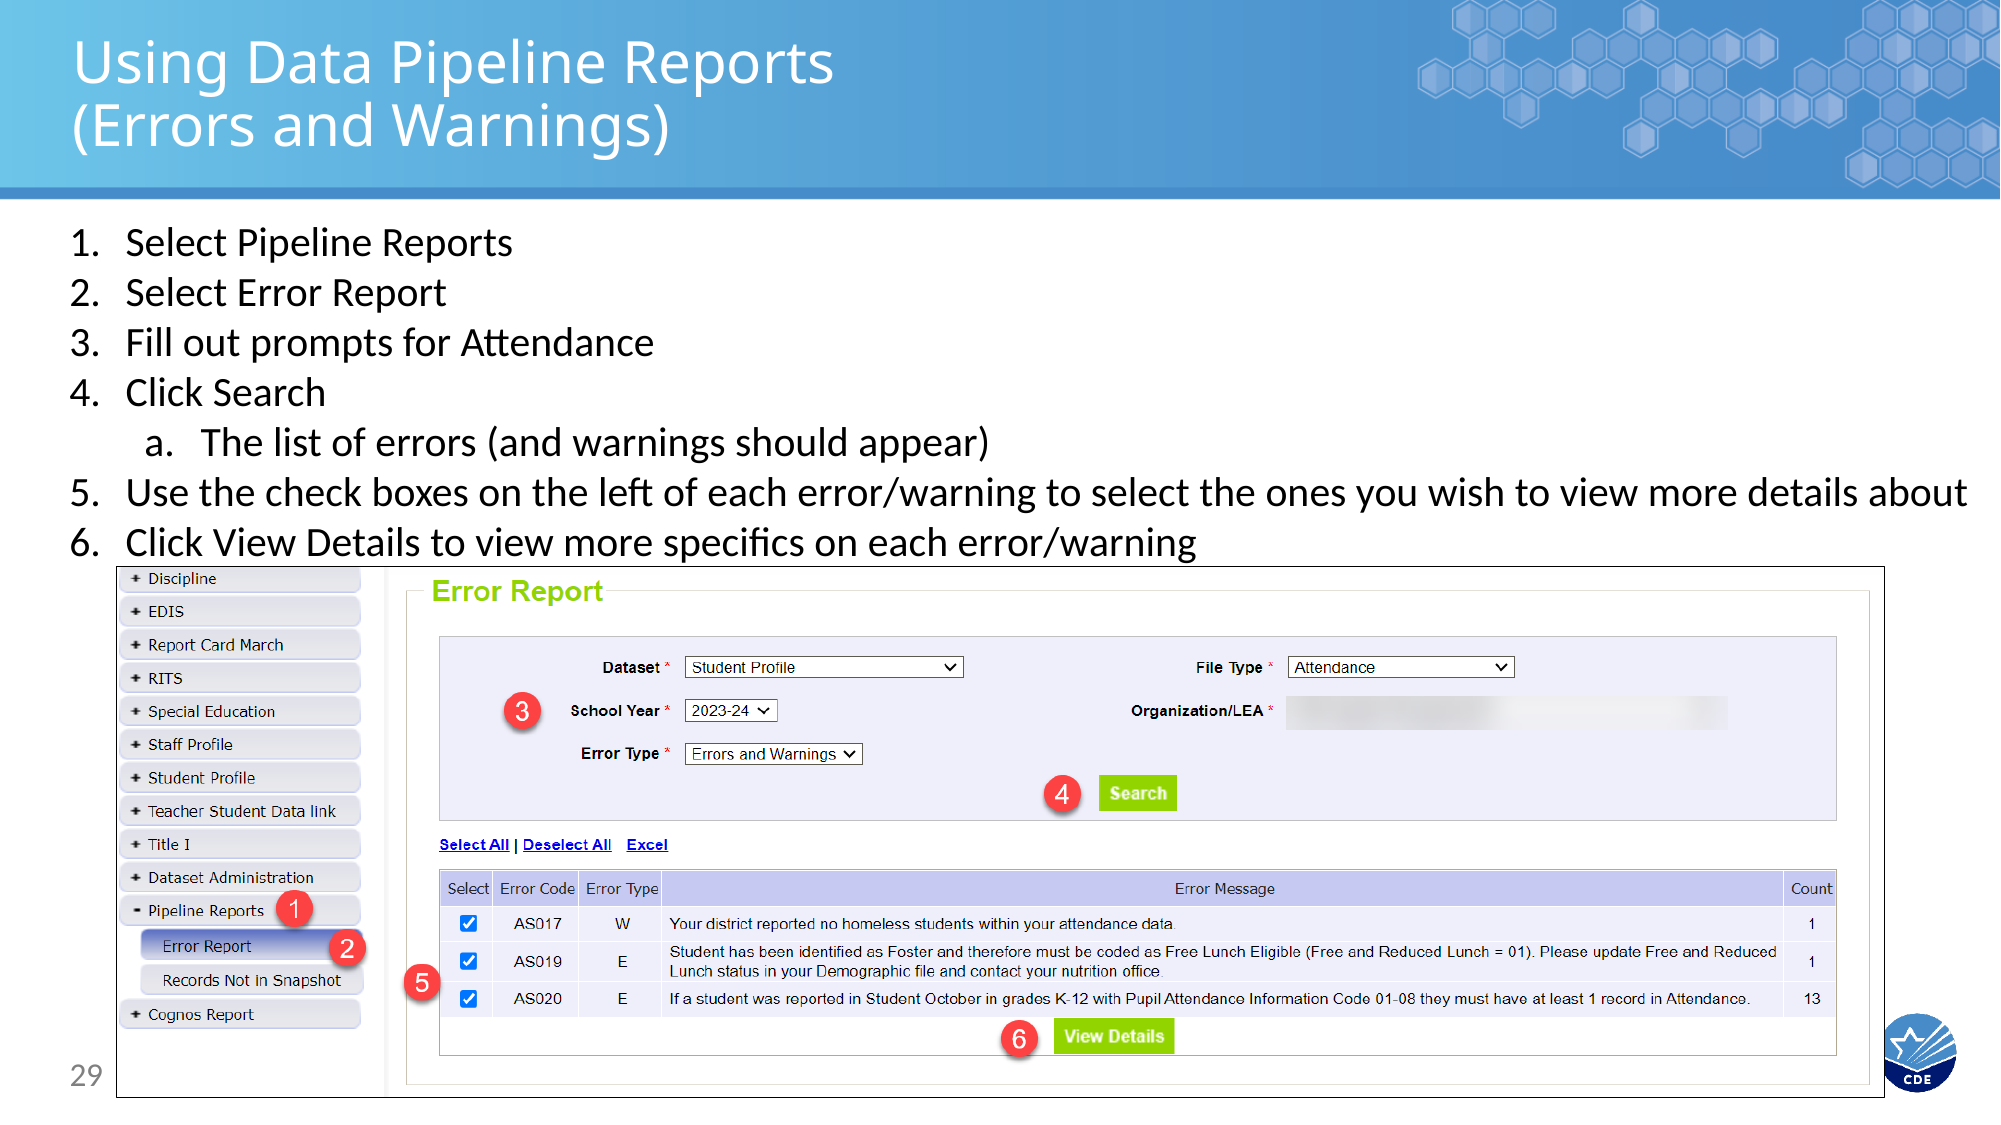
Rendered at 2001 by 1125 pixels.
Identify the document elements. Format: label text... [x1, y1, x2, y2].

text_box Select Pipeline Reports Select Error Report Fill out prompts for Attendance Click Search The list of errors (and warnings should appear) Use the check boxes on the left of each error/warning to select the ones you wish to view more details about Click View Details to view more specifics on each error/warning [54, 207, 2000, 573]
picture [1885, 1012, 1957, 1093]
title Using Data Pipeline Reports (Errors and Warnings) [72, 33, 1396, 182]
picture [0, 0, 2000, 200]
picture [116, 566, 1884, 1098]
slide_number 29 [54, 1042, 505, 1103]
